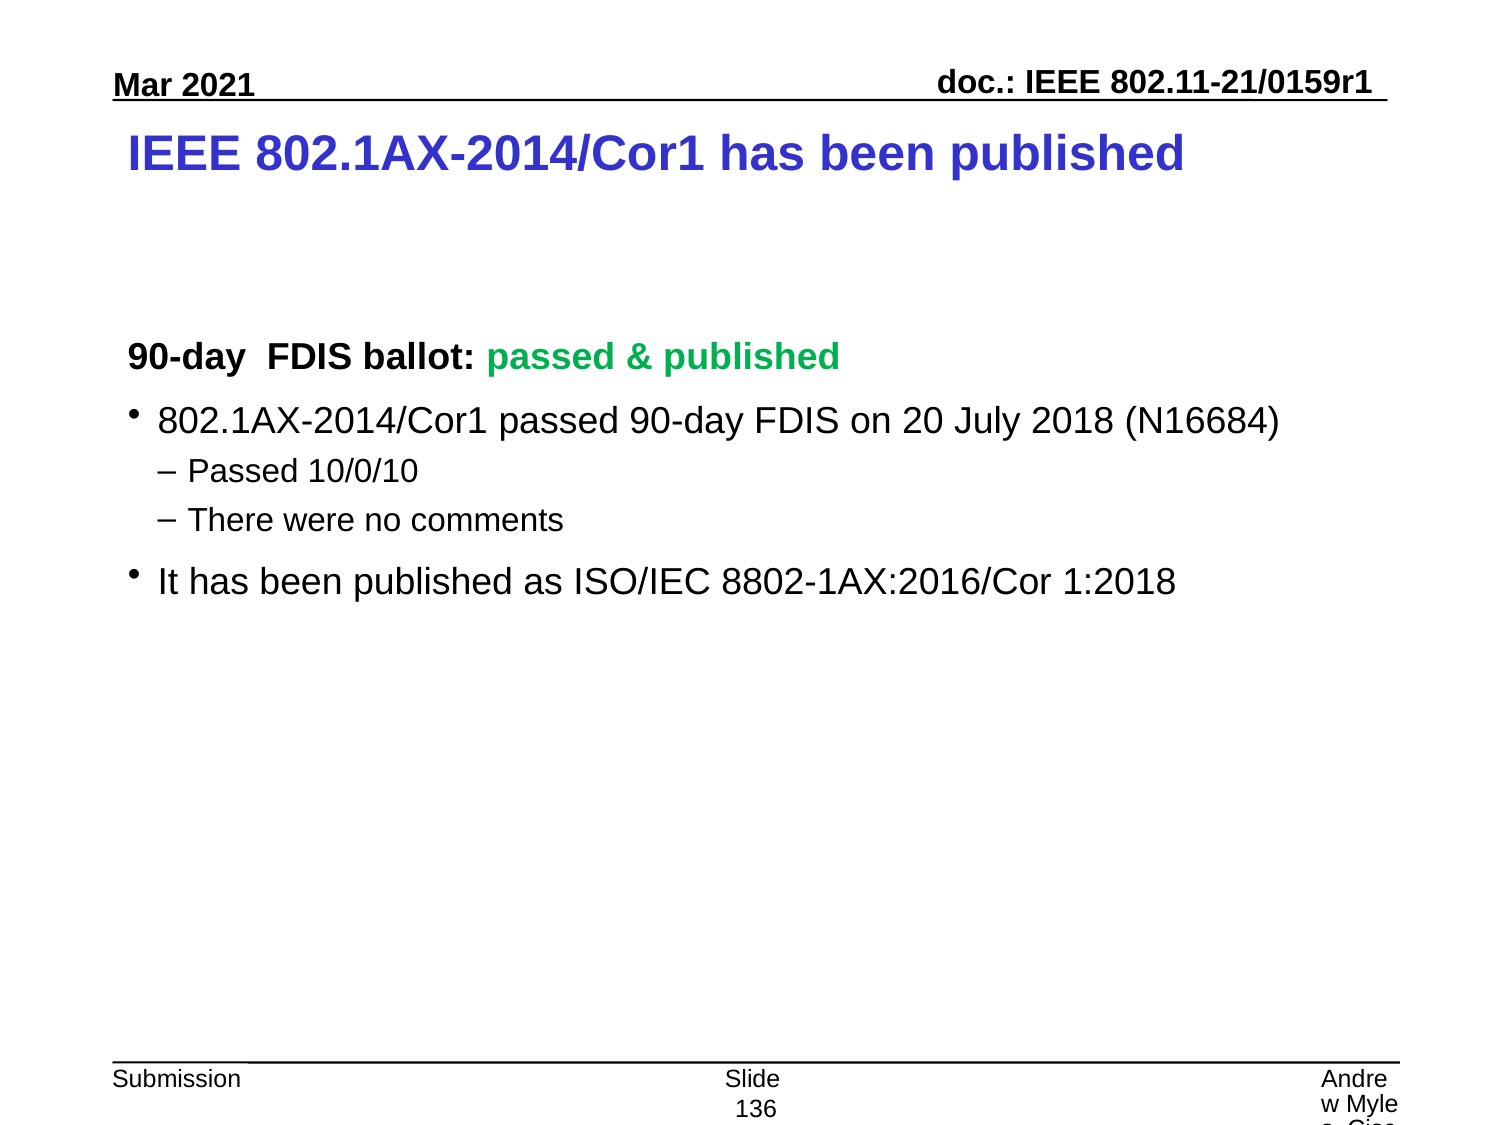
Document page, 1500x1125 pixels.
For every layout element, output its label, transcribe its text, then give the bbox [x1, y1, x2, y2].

slide_number Slide 136 [709, 1061, 803, 1093]
footer Andrew Myles, Cisco [1320, 1061, 1402, 1093]
title IEEE 802.1AX-2014/Cor1 has been published [112, 112, 1388, 288]
list 90-day FDIS ballot: passed & published 802.1AX-2014/Cor1 passed 90-day FDIS on 20 July 2018 (N16684) Passed 10/0/10 There were no comments It has been published as ISO/IEC 8802-1AX:2016/Cor 1:2018 [112, 324, 1388, 1000]
